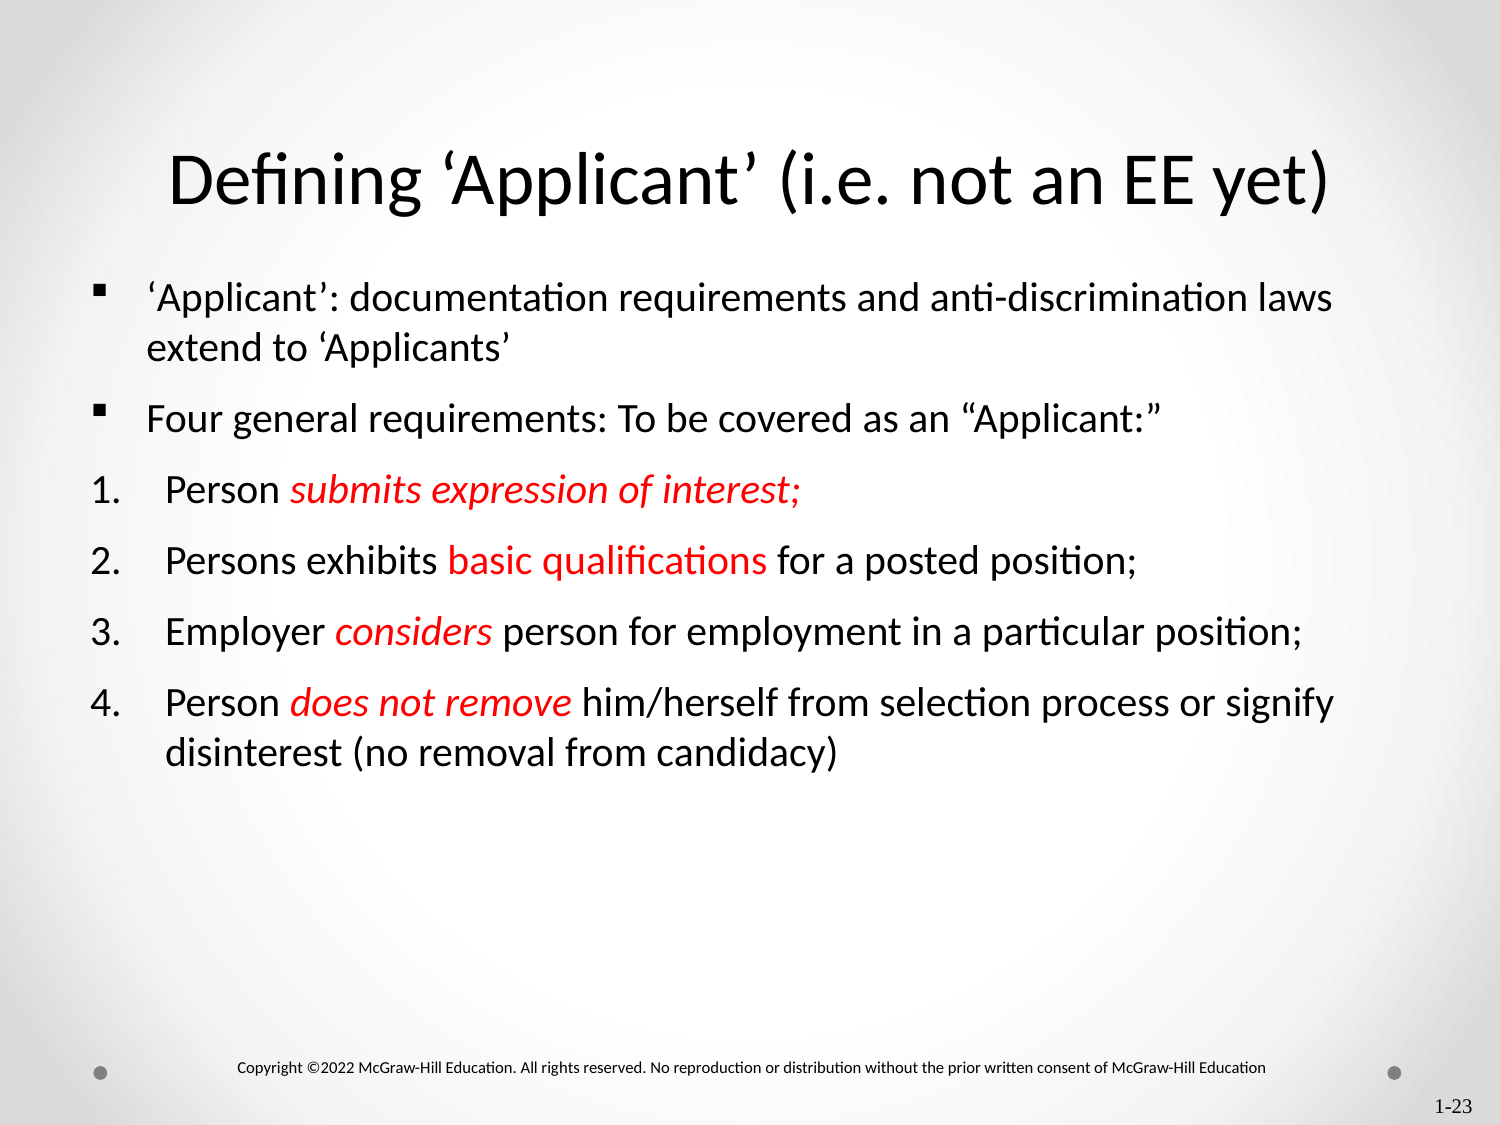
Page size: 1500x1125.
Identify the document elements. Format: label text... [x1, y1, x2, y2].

list ‘Applicant’: documentation requirements and anti-discrimination laws extend to ‘Applicants’ Four general requirements: To be covered as an “Applicant:” Person submits expression of interest; Persons exhibits basic qualifications for a posted position; Employer considers person for employment in a particular position; Person does not remove him/herself from selection process or signify disinterest (no removal from candidacy) [74, 262, 1426, 1051]
picture [0, 0, 1500, 1125]
title Defining ‘Applicant’ (i.e. not an EE yet) [74, 74, 1426, 228]
